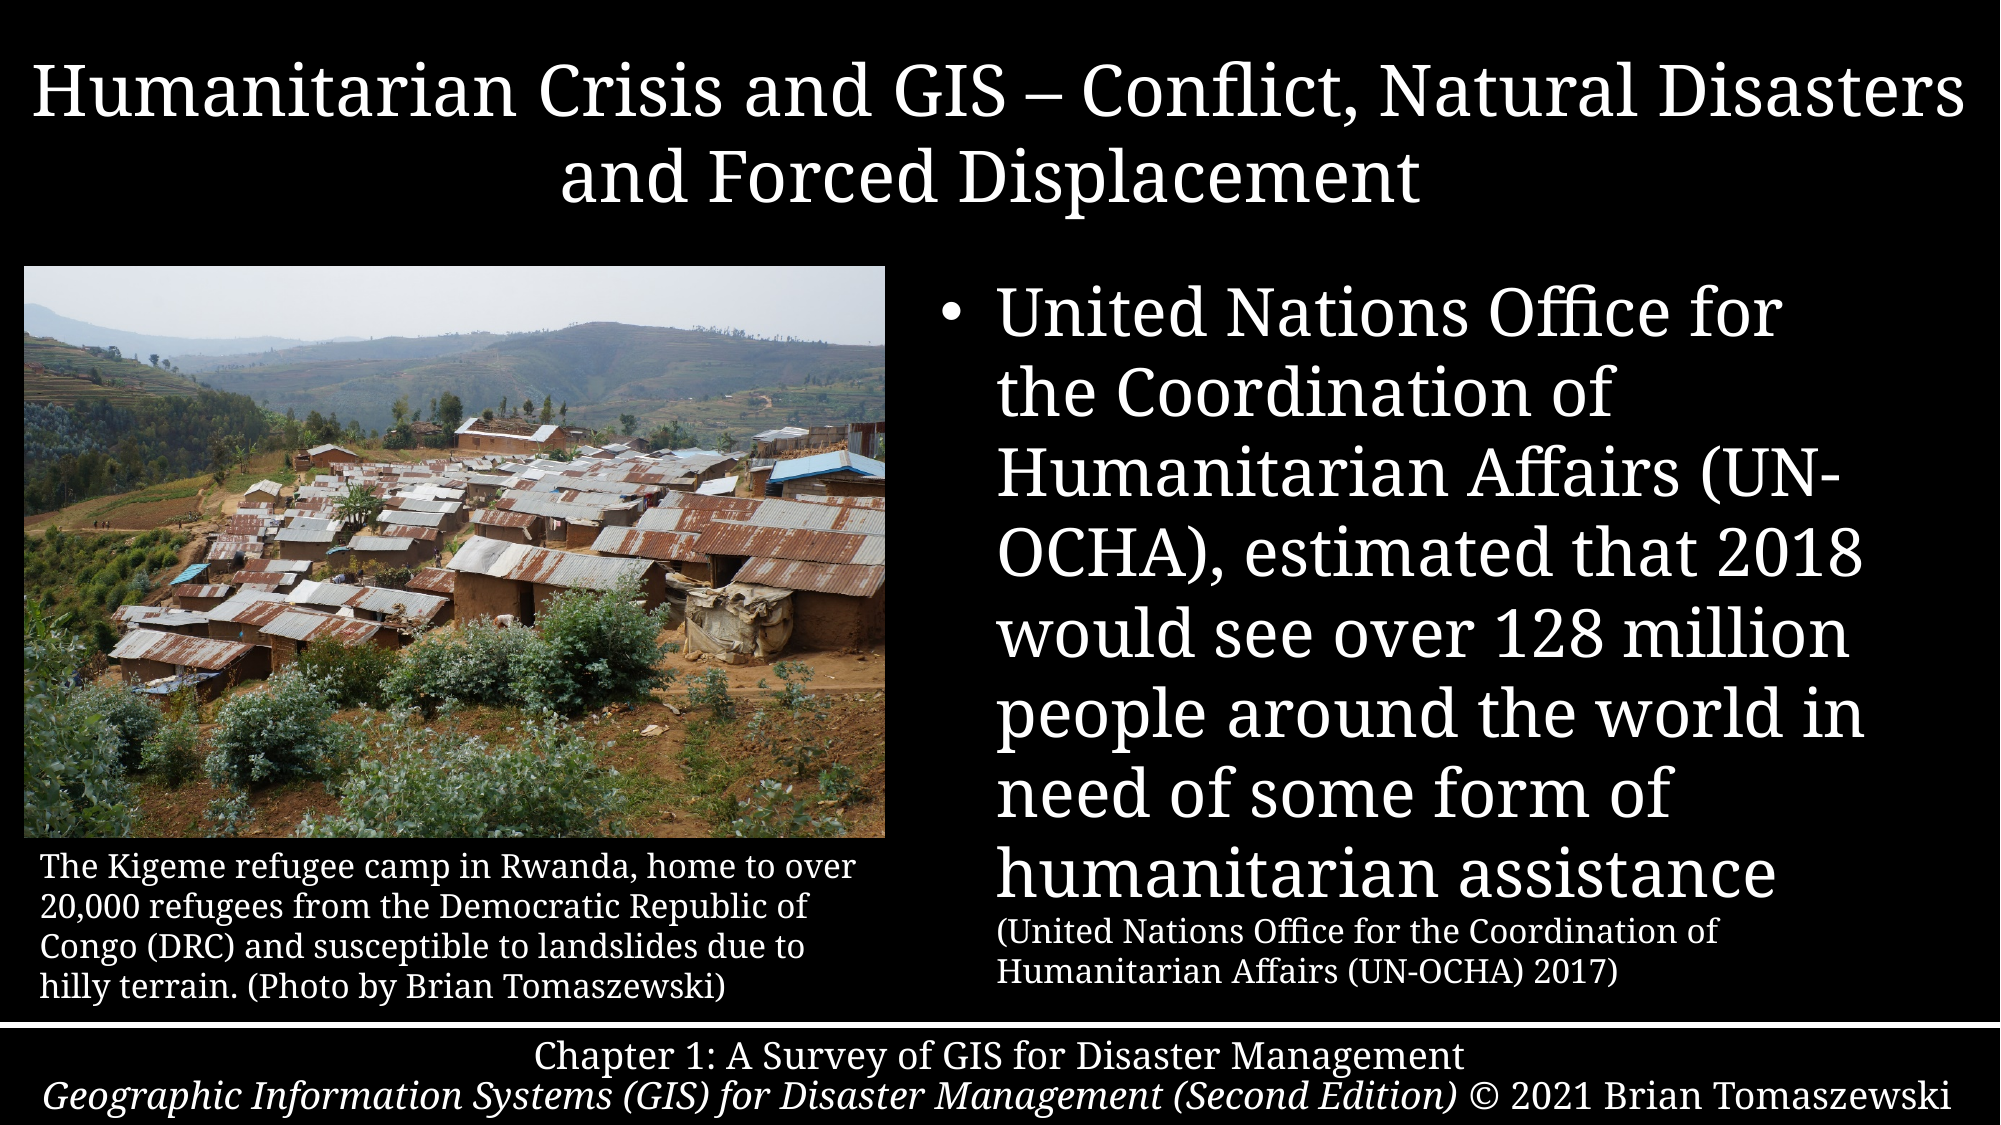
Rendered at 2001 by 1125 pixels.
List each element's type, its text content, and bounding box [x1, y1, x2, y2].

text_box The Kigeme refugee camp in Rwanda, home to over 20,000 refugees from the Democratic Republic of Congo (DRC) and susceptible to landslides due to hilly terrain. (Photo by Brian Tomaszewski) [24, 845, 882, 1013]
title Humanitarian Crisis and GIS – Conflict, Natural Disasters and Forced Displacement [0, 37, 2000, 225]
list United Nations Office for the Coordination of Humanitarian Affairs (UN-OCHA), estimated that 2018 would see over 128 million people around the world in need of some form of humanitarian assistance (United Nations Office for the Coordination of Humanitarian Affairs (UN-OCHA) 2017) [924, 262, 1900, 1005]
picture [24, 266, 885, 839]
